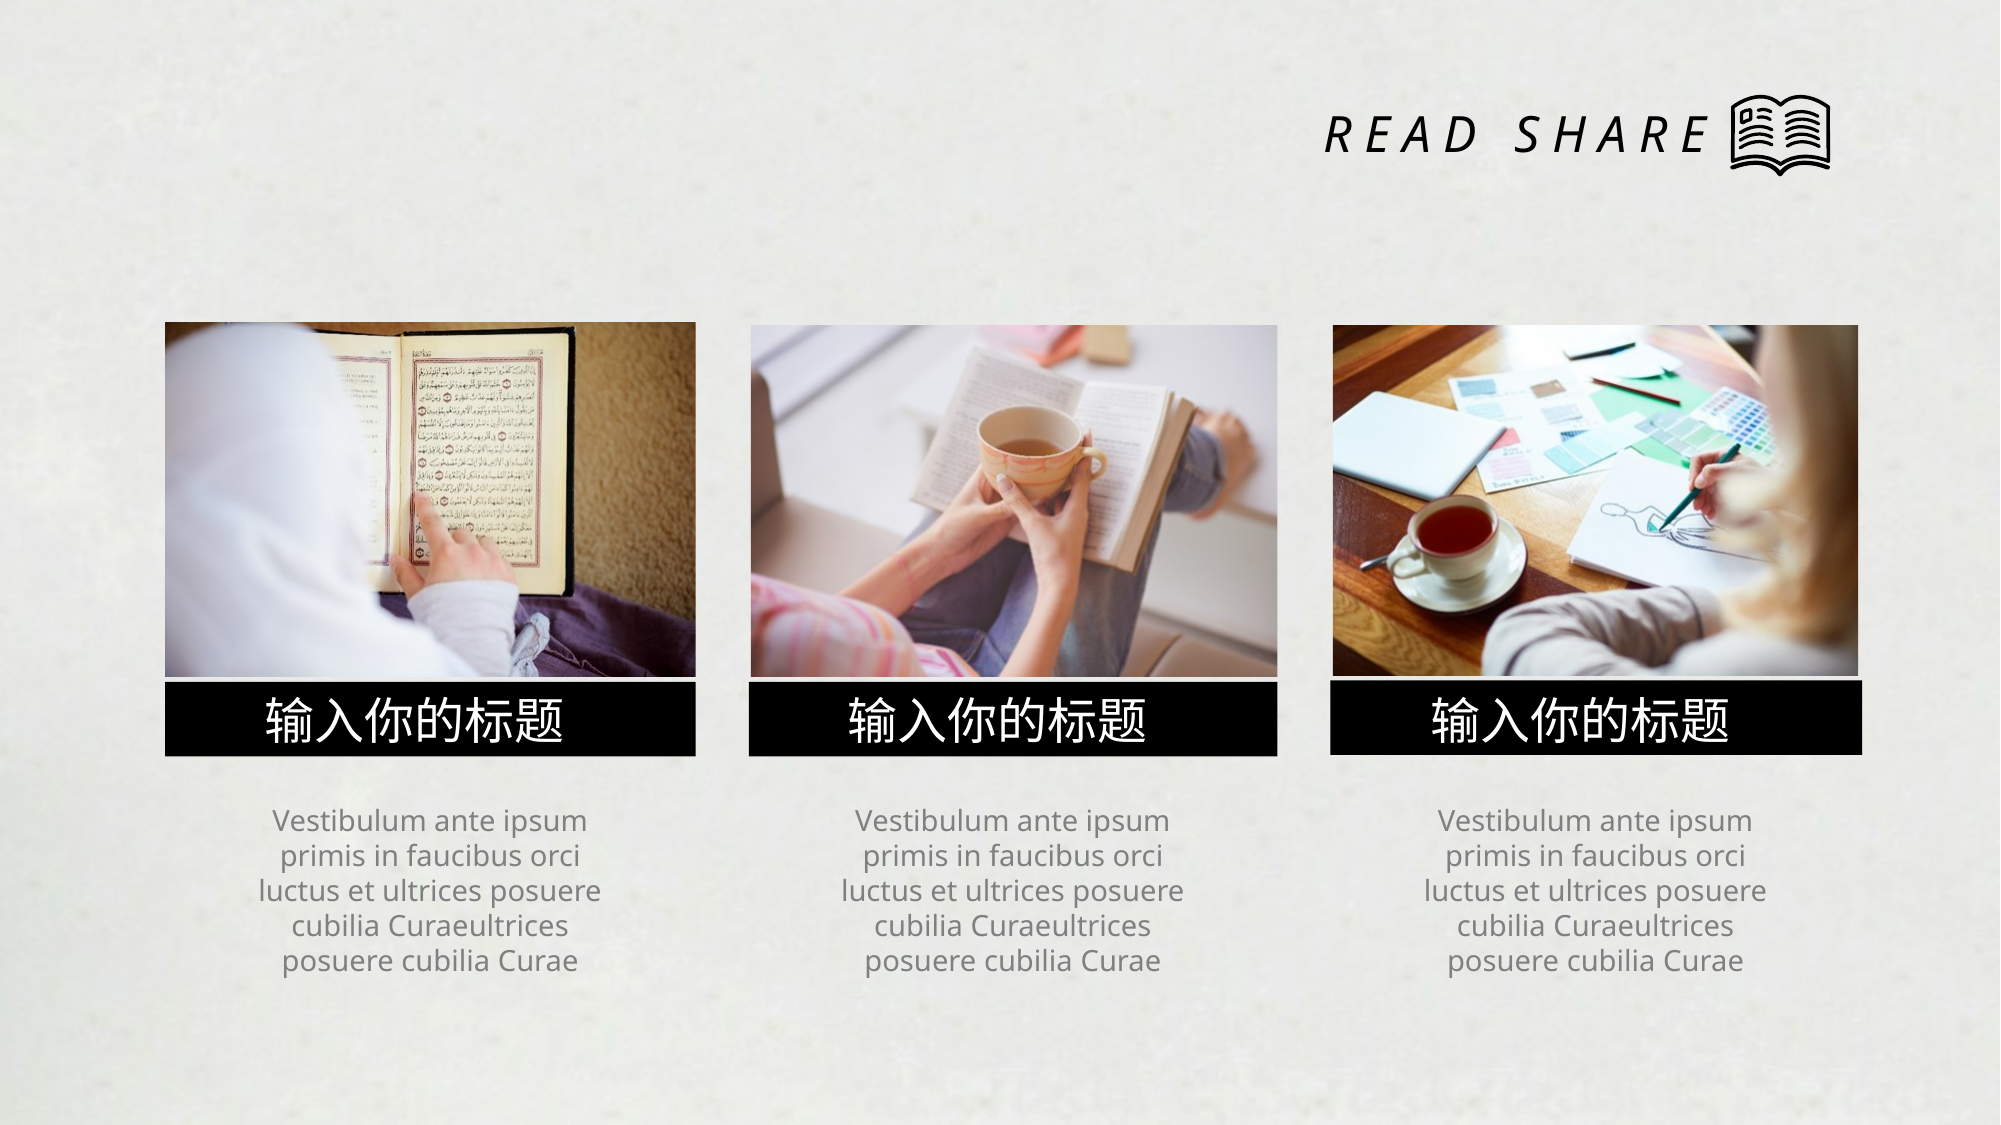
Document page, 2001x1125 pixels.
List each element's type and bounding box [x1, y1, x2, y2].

picture [0, 0, 2000, 1125]
text_box [1308, 94, 1831, 177]
